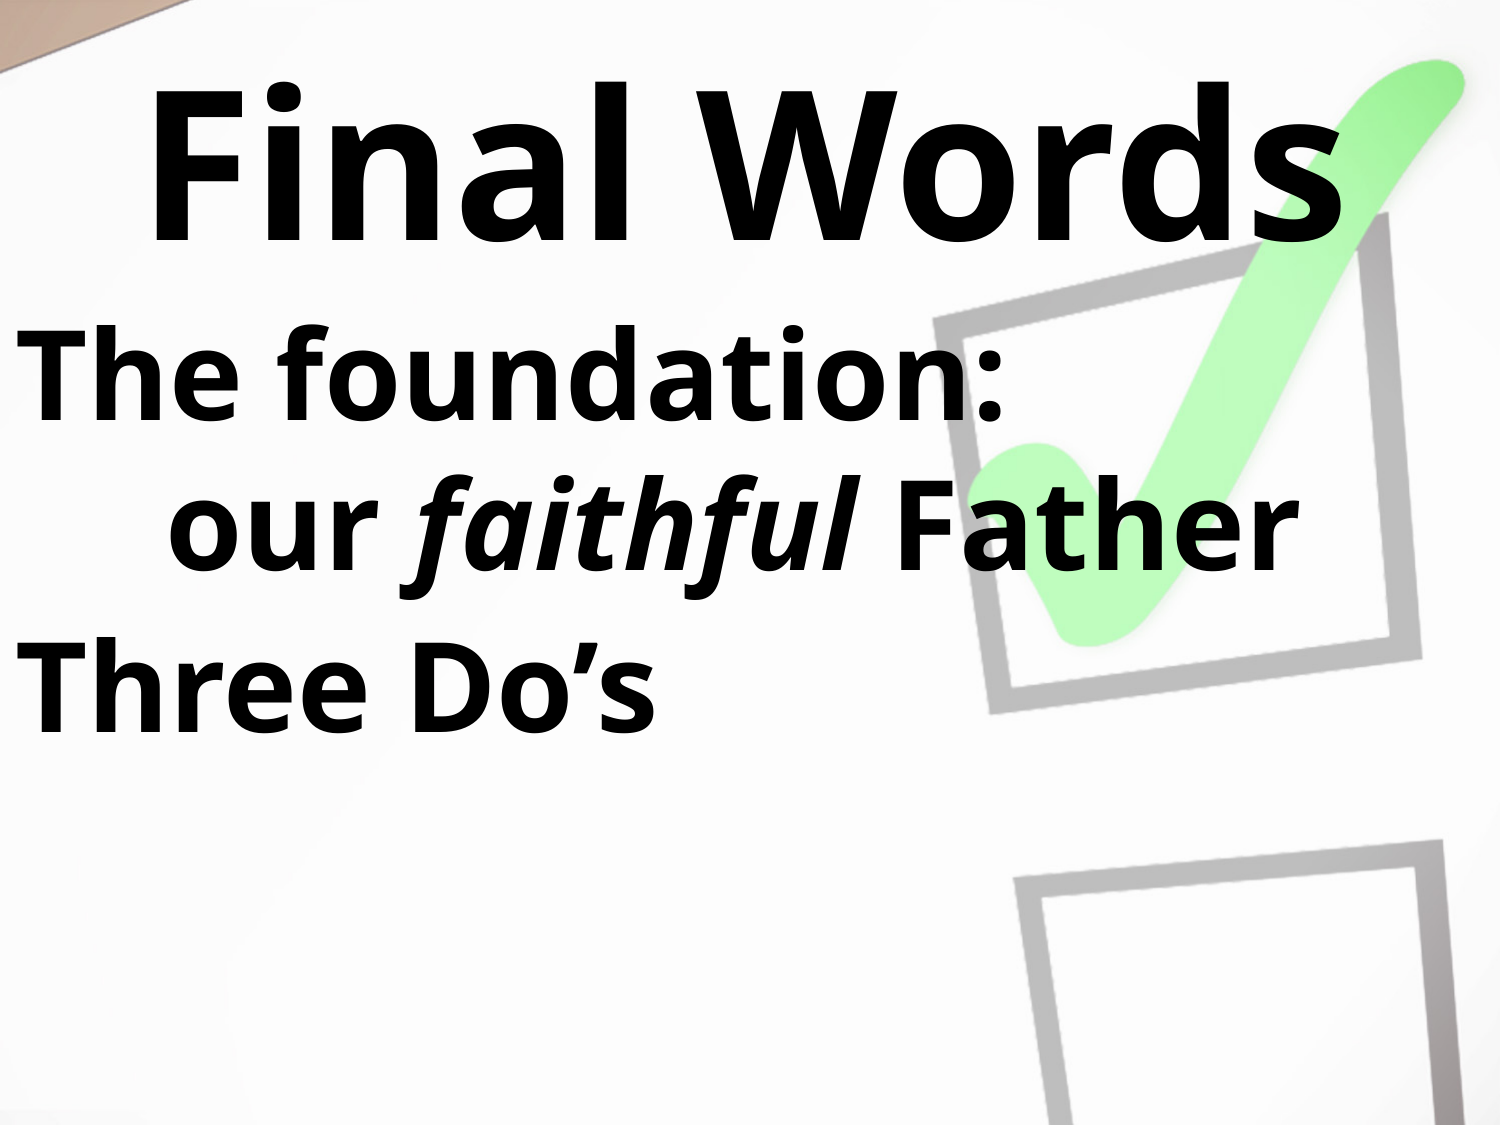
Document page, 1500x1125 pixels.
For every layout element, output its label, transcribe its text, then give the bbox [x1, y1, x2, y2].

text_box The foundation: our faithful Father [0, 287, 1500, 575]
subtitle Final Words [12, 24, 1476, 287]
picture [0, 0, 1500, 287]
picture [0, 738, 1500, 1125]
text_box Three Do’s [0, 599, 1500, 738]
picture [0, 575, 1500, 599]
